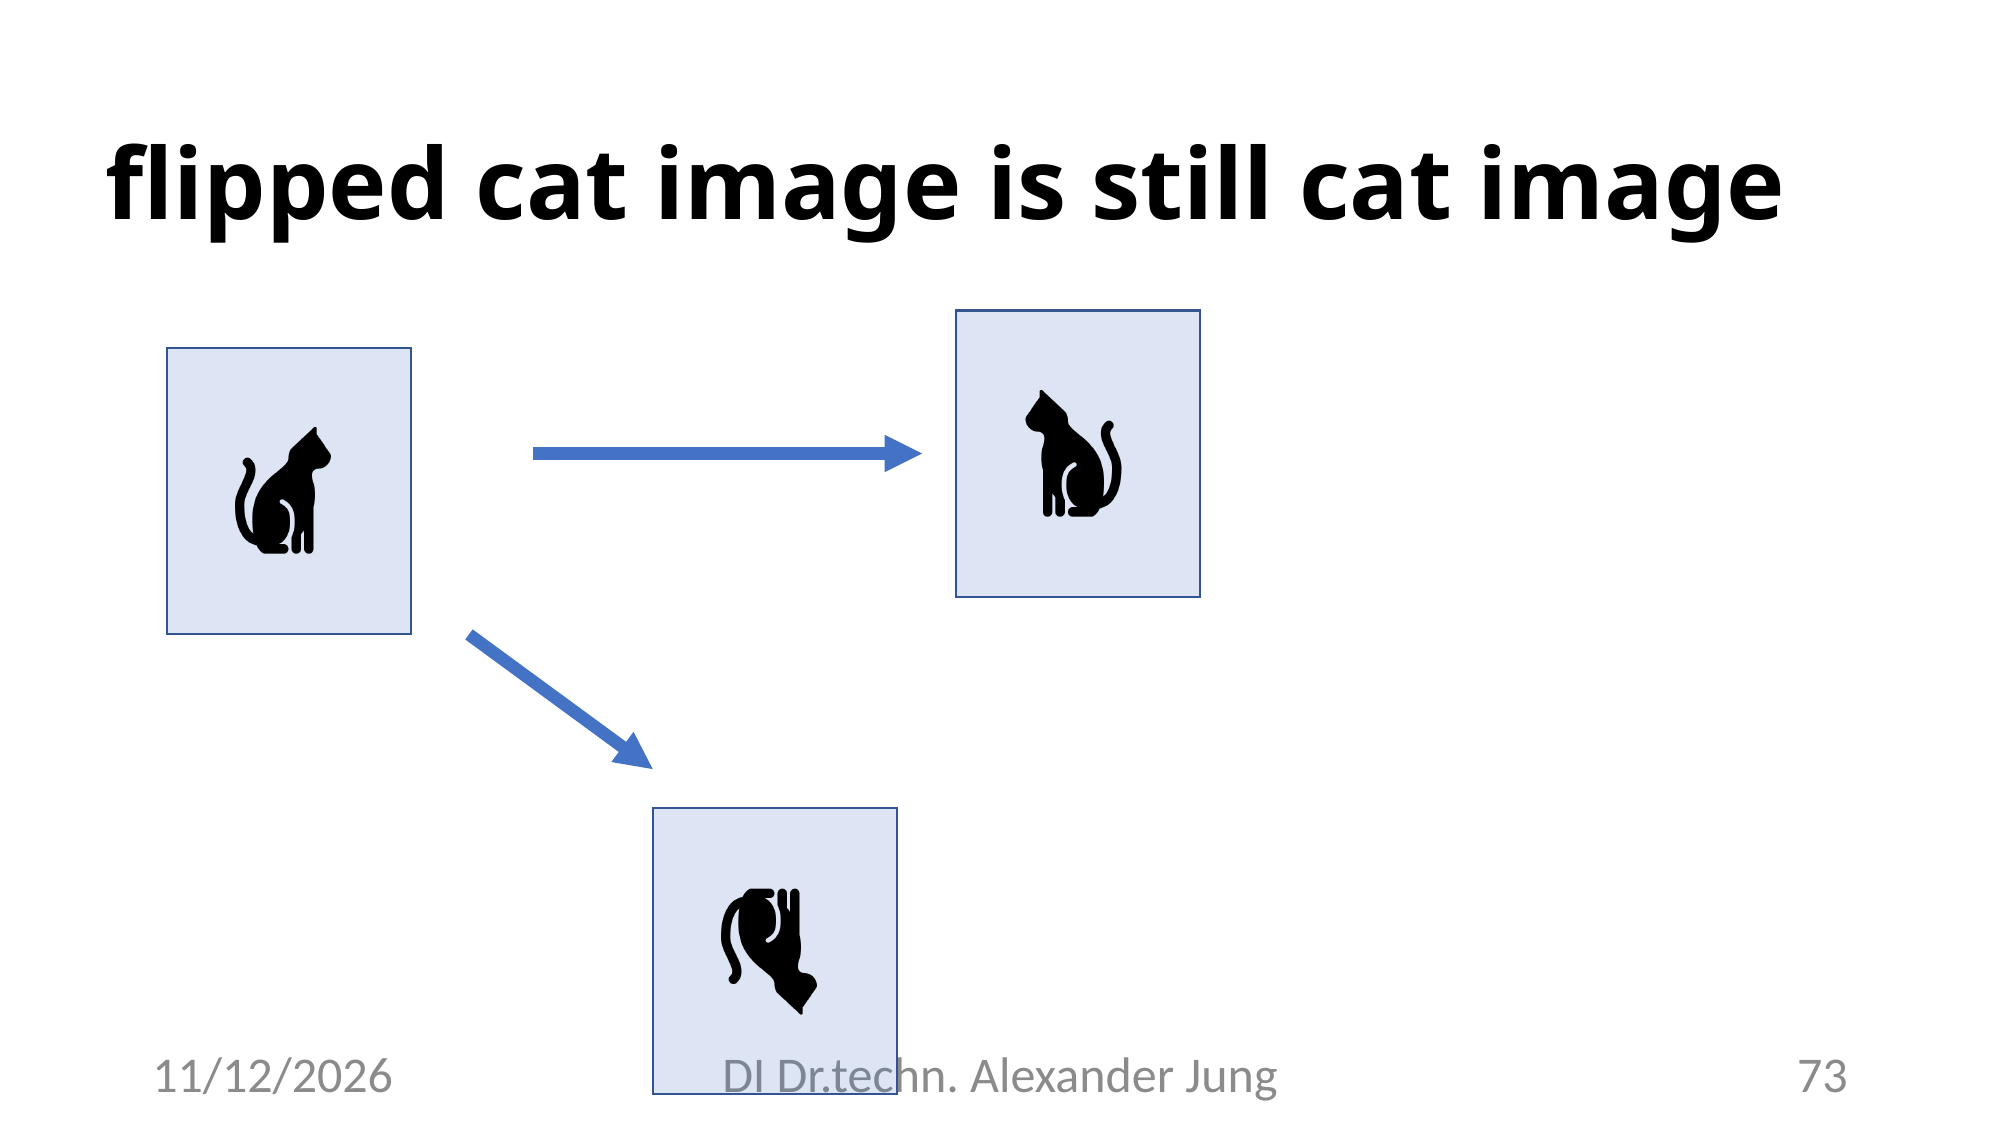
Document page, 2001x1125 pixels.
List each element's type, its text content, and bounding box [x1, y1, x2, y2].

picture [208, 415, 359, 566]
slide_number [137, 1042, 588, 1103]
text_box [468, 634, 653, 769]
text_box [166, 347, 412, 635]
title flipped cat image is still cat image [90, 91, 1821, 284]
slide_number 73 [1412, 1042, 1863, 1103]
footer DI Dr.techn. Alexander Jung [662, 1042, 1338, 1103]
text_box [955, 309, 1201, 598]
picture [997, 378, 1148, 529]
picture [694, 875, 845, 1026]
text_box [652, 807, 898, 1095]
